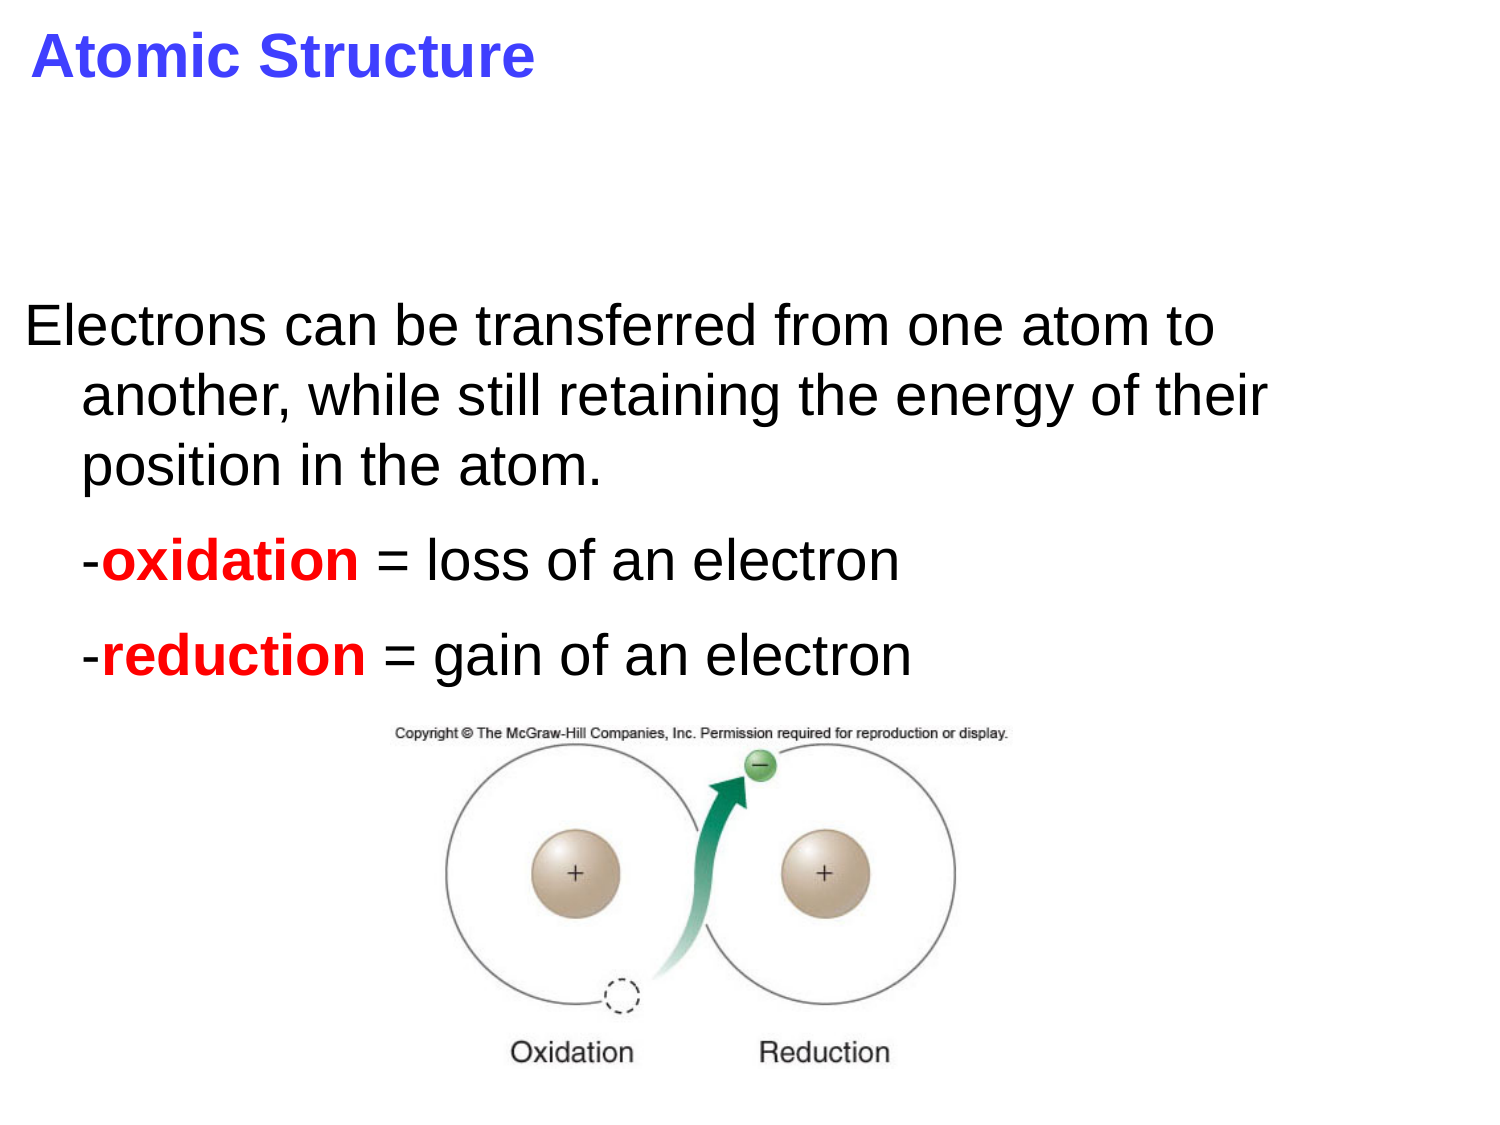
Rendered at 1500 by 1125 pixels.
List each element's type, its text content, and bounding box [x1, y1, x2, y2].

picture [390, 725, 1013, 1069]
list Electrons can be transferred from one atom to another, while still retaining the energy of their position in the atom. -oxidation = loss of an electron -reduction = gain of an electron [24, 287, 1400, 638]
title Atomic Structure [0, 0, 1500, 106]
